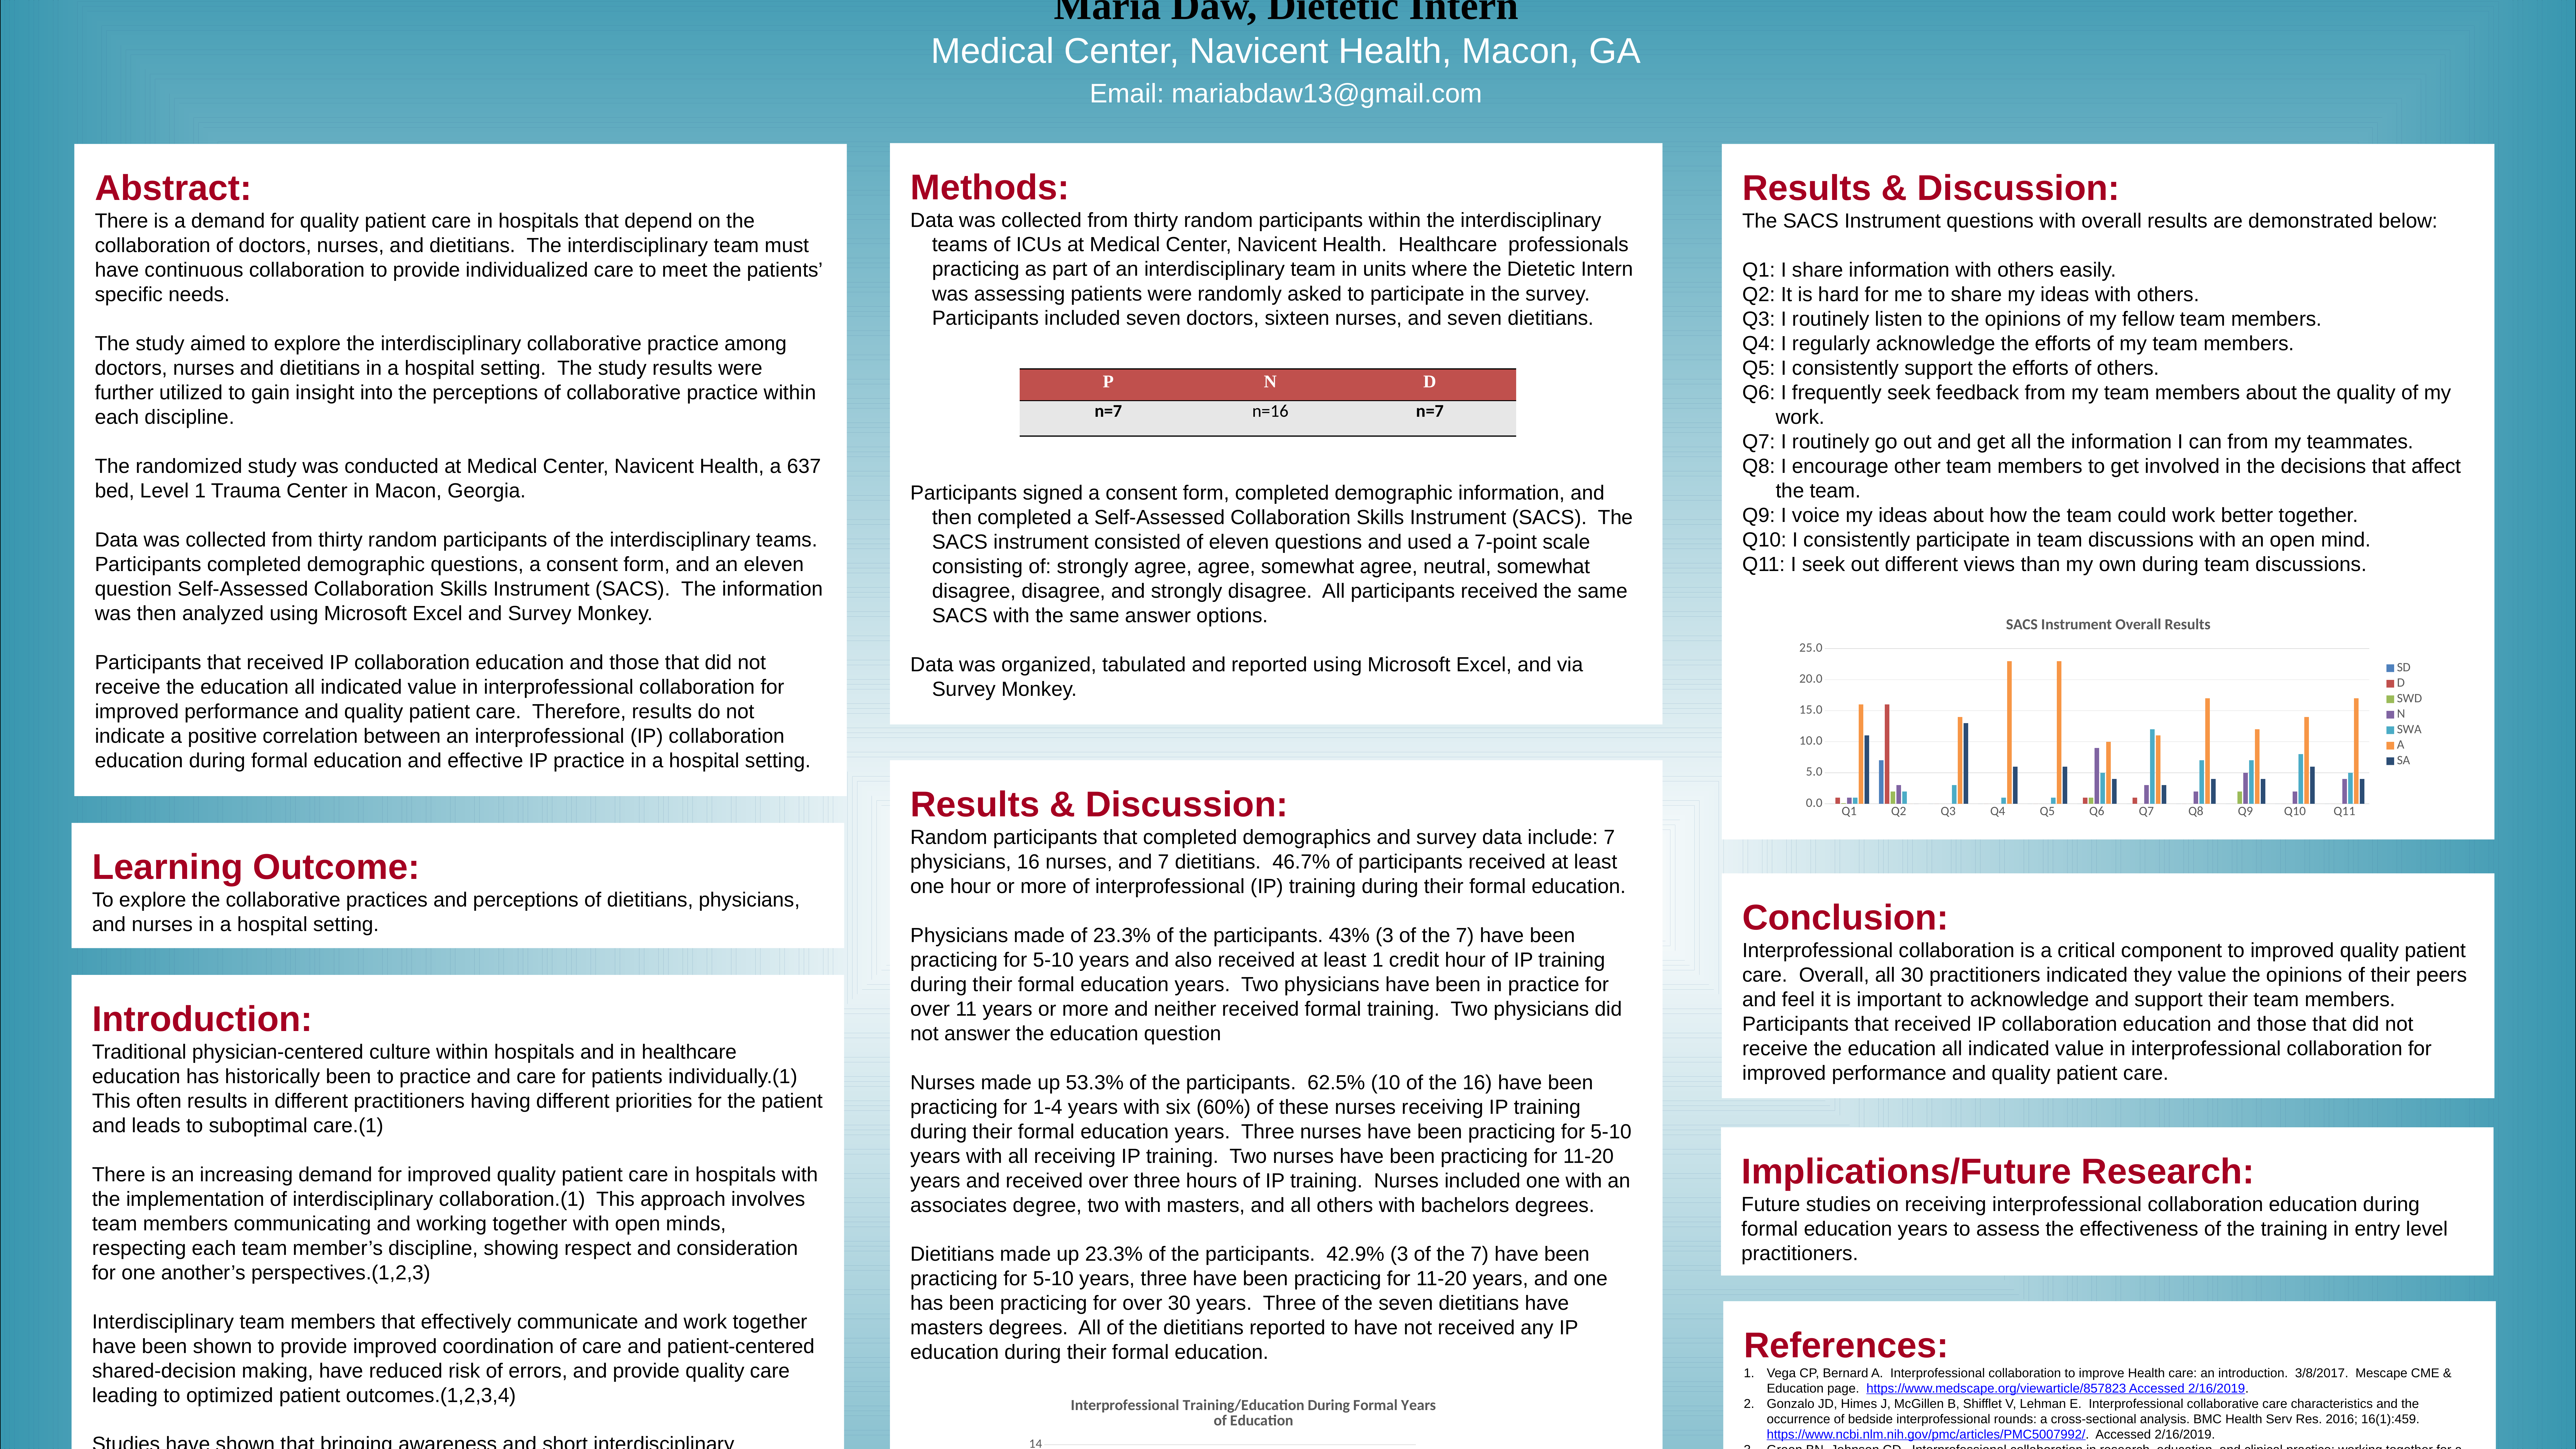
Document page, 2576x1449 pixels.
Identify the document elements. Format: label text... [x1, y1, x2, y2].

text_box Learning Outcome: To explore the collaborative practices and perceptions of dietitians, physicians, and nurses in a hospital setting. [71, 823, 844, 948]
table_header P [1020, 370, 1197, 400]
chart [1786, 606, 2431, 823]
table_header N [1197, 370, 1344, 400]
table_header D [1344, 370, 1516, 400]
table_cell n=7 [1344, 401, 1516, 435]
chart [1019, 1387, 1488, 1449]
text_box [0, 0, 2576, 1449]
table_cell n=7 [1020, 401, 1197, 435]
text_box References: Vega CP, Bernard A. Interprofessional collaboration to improve Health care: an introduction. 3/8/2017. Mescape CME & Education page. https://www.medscape.org/viewarticle/857823 Accessed 2/16/2019. Gonzalo JD, Himes J, McGillen B, Shifflet V, Lehman E. Interprofessional collaborative care characteristics and the occurrence of bedside interprofessional rounds: a cross-sectional analysis. BMC Health Serv Res. 2016; 16(1):459. https://www.ncbi.nlm.nih.gov/pmc/articles/PMC5007992/. Accessed 2/16/2019. Green BN, Johnson CD. Interprofessional collaboration in research, education, and clinical practice: working together for a better future. J Chiropr Educ. 2015 Mar; 29(1):1-10. Becherraz C, El hakmaoui F. Can a short exposure to an interprofessional education programme modify the first-year undergraduates ‘readiness for interprofessional learning? J Med Educ Train. 2018;2(2) http://www.scientificoajournals.org/ pdf/jmet.1036.pdf. Accessed 4/7/2019. Cino K, Austin R, Casa C, Nebocat C, Spencer A. Interprofessional ethics education seminar for undergraduate health science students: A pilot study. J Interprof Care. 2018;32(2):239-241. https://www.tandfonline.com/doi/abs/10.1080/ 13561820.2017.1387771. Accessed 4/7/2019. Bollen A, Harrison R, Asiani P, van Haastregt JCM. Factors influencing interprofessional collaboration between community pharmacists and general practitioners – a systematic review. Health Soc Care Community. 12/20/2018:1-24. [online before print]. https://onlinelibrary.wiley.com/doi/full/10.1111/hsc.12705. Accessed 2/17/2019. [1723, 1301, 2496, 1449]
text_box Conclusion: Interprofessional collaboration is a critical component to improved quality patient care. Overall, all 30 practitioners indicated they value the opinions of their peers and feel it is important to acknowledge and support their team members. Participants that received IP collaboration education and those that did not receive the education all indicated value in interprofessional collaboration for improved performance and quality patient care. [1722, 873, 2494, 1098]
table_cell n=16 [1197, 401, 1344, 435]
